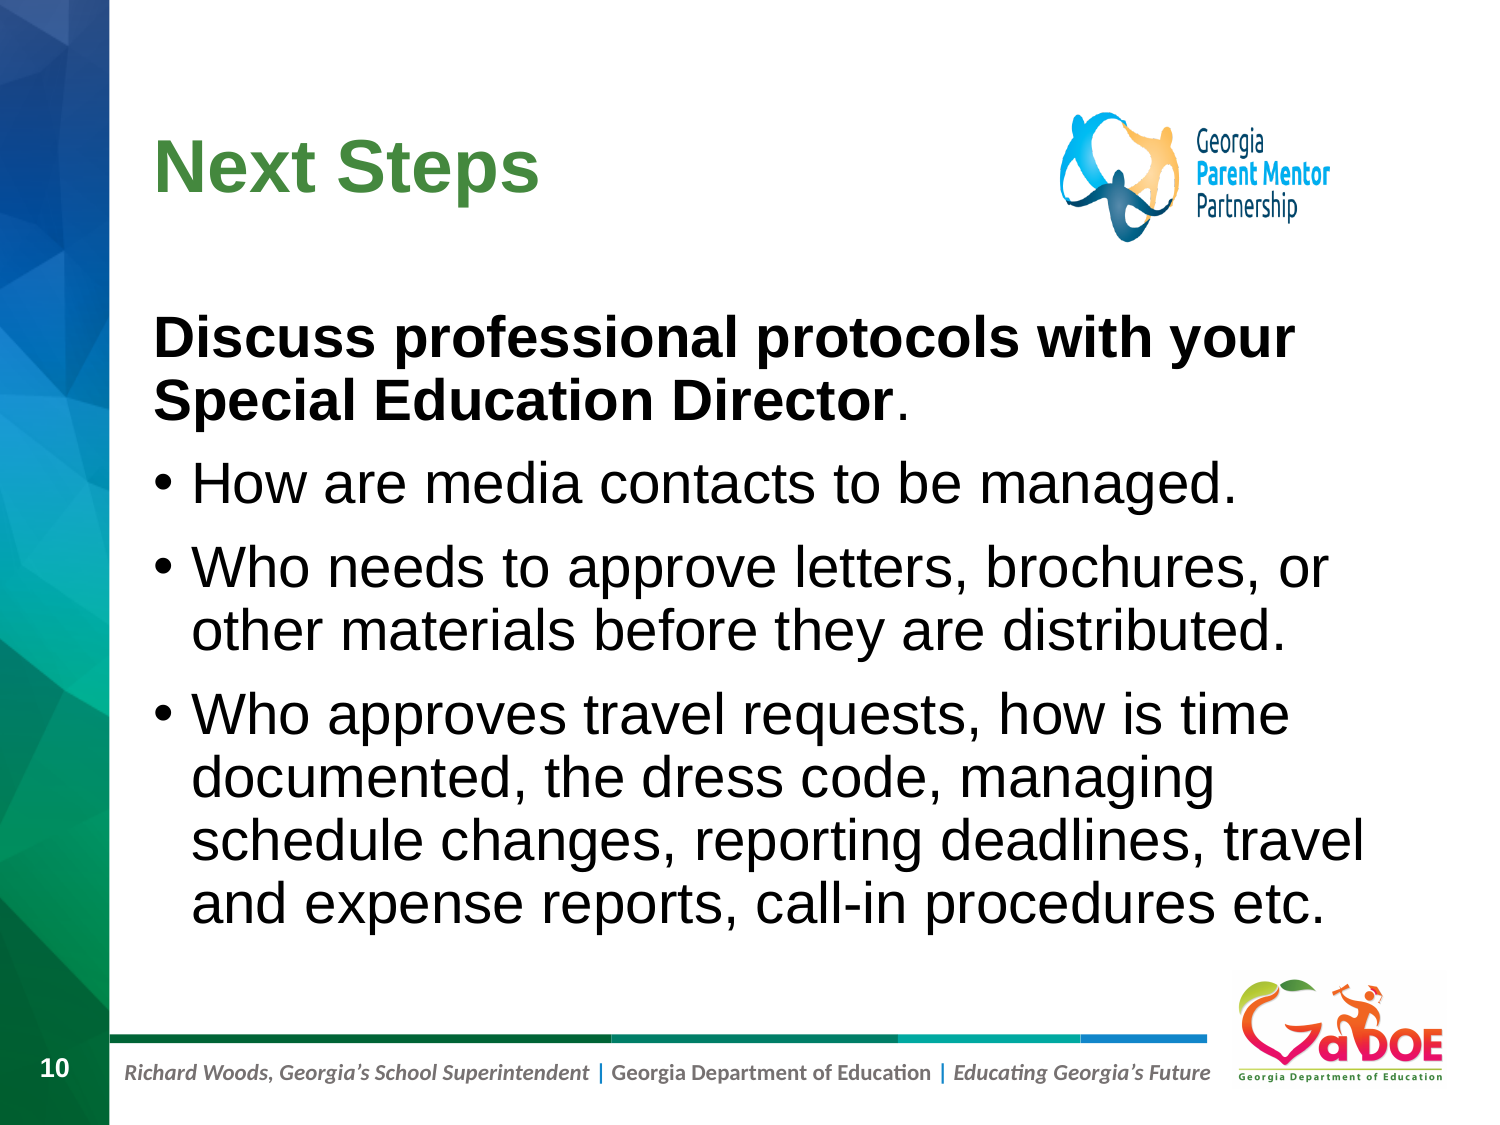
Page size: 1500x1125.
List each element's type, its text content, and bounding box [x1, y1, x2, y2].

title Next Steps [138, 59, 1433, 278]
list Discuss professional protocols with your Special Education Director. How are media contacts to be managed. Who needs to approve letters, brochures, or other materials before they are distributed. Who approves travel requests, how is time documented, the dress code, managing schedule changes, reporting deadlines, travel and expense reports, call-in procedures etc. [138, 299, 1433, 971]
picture [1049, 99, 1340, 254]
picture [1232, 970, 1447, 1089]
picture [0, 0, 110, 1125]
